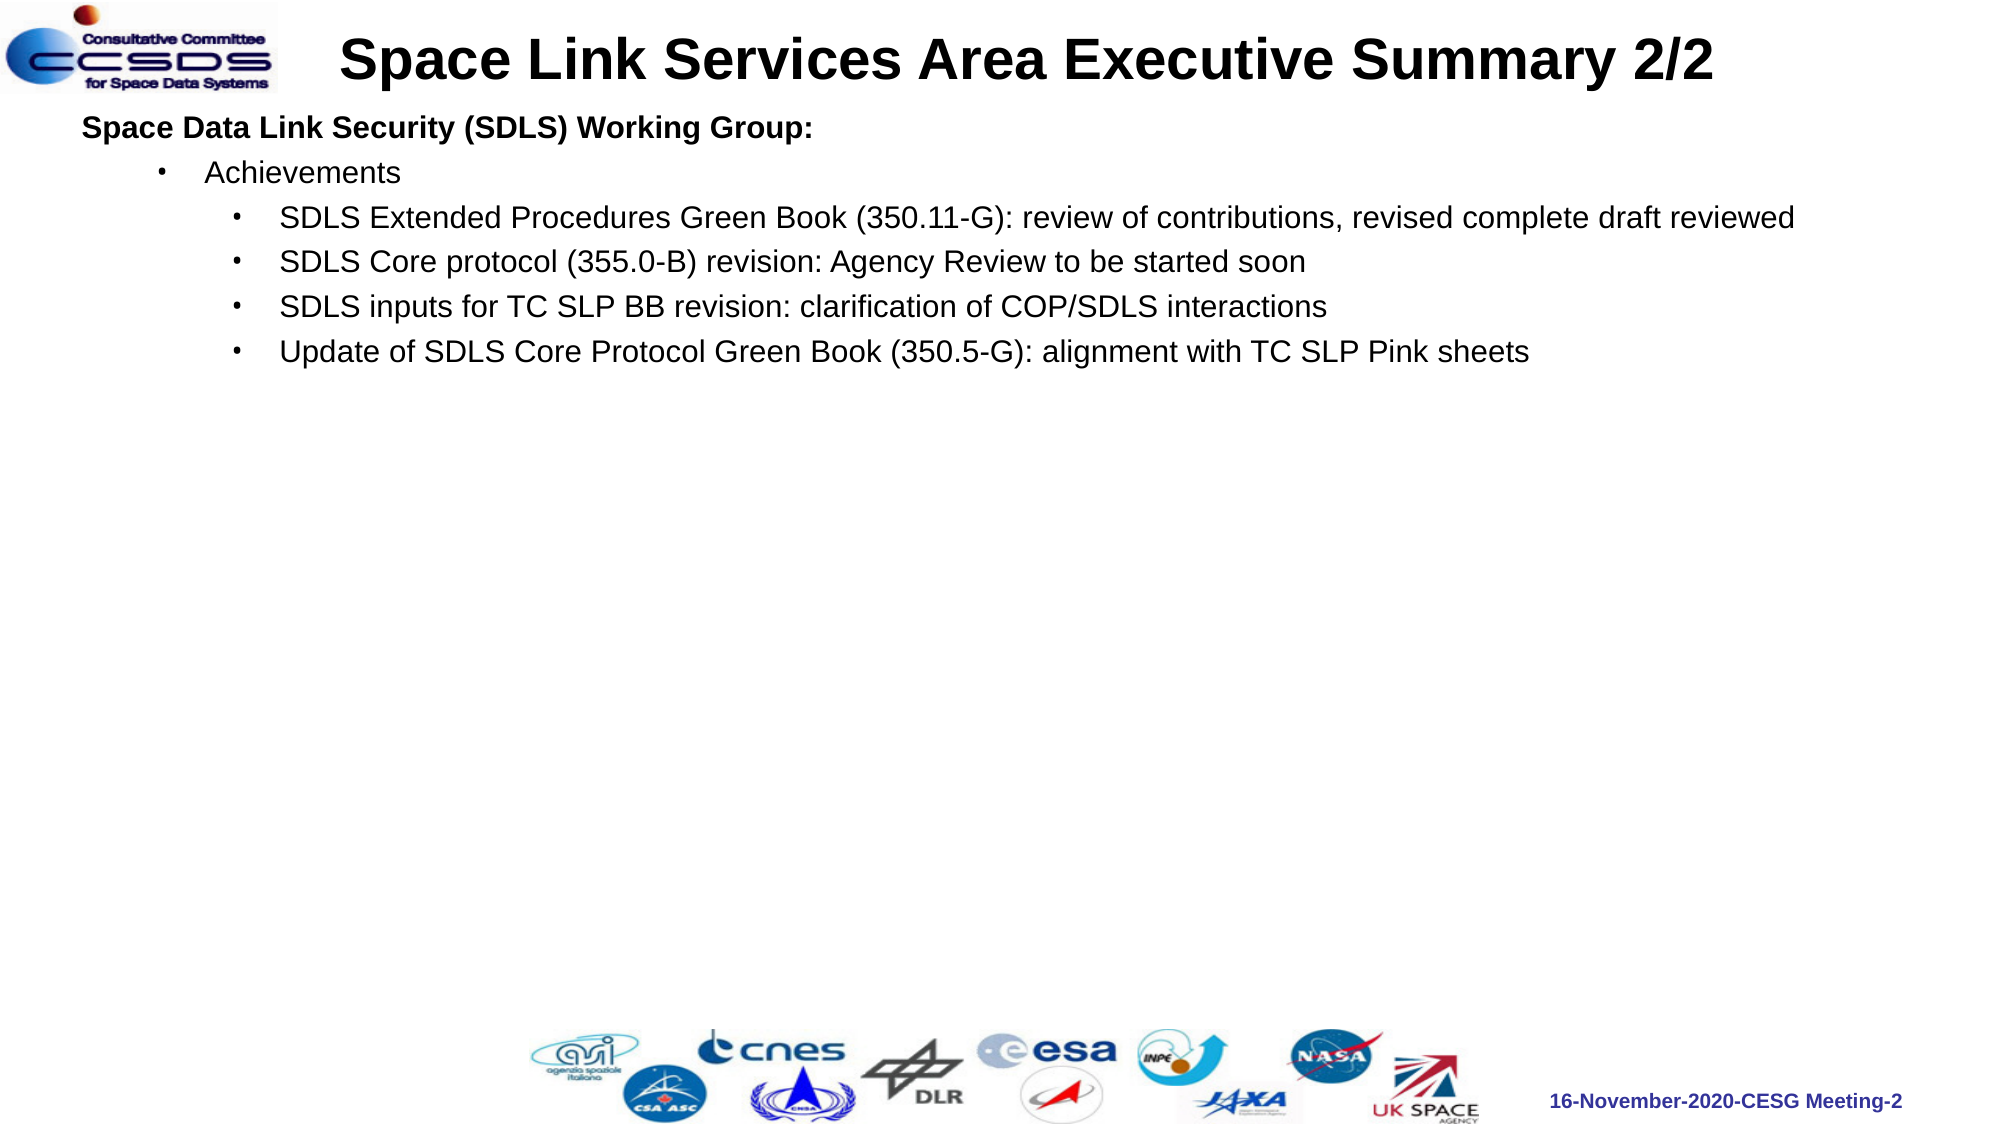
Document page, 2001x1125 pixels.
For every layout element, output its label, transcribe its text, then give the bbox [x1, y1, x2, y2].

picture [0, 2, 278, 94]
picture [529, 1029, 1479, 1124]
text_box Space Data Link Security (SDLS) Working Group: Achievements SDLS Extended Procedures Green Book (350.11-G): review of contributions, revised complete draft reviewed SDLS Core protocol (355.0-B) revision: Agency Review to be started soon SDLS inputs for TC SLP BB revision: clarification of COP/SDLS interactions Update of SDLS Core Protocol Green Book (350.5-G): alignment with TC SLP Pink sheets [73, 91, 1882, 1023]
text_box Space Link Services Area Executive Summary 2/2 [249, 20, 1731, 109]
